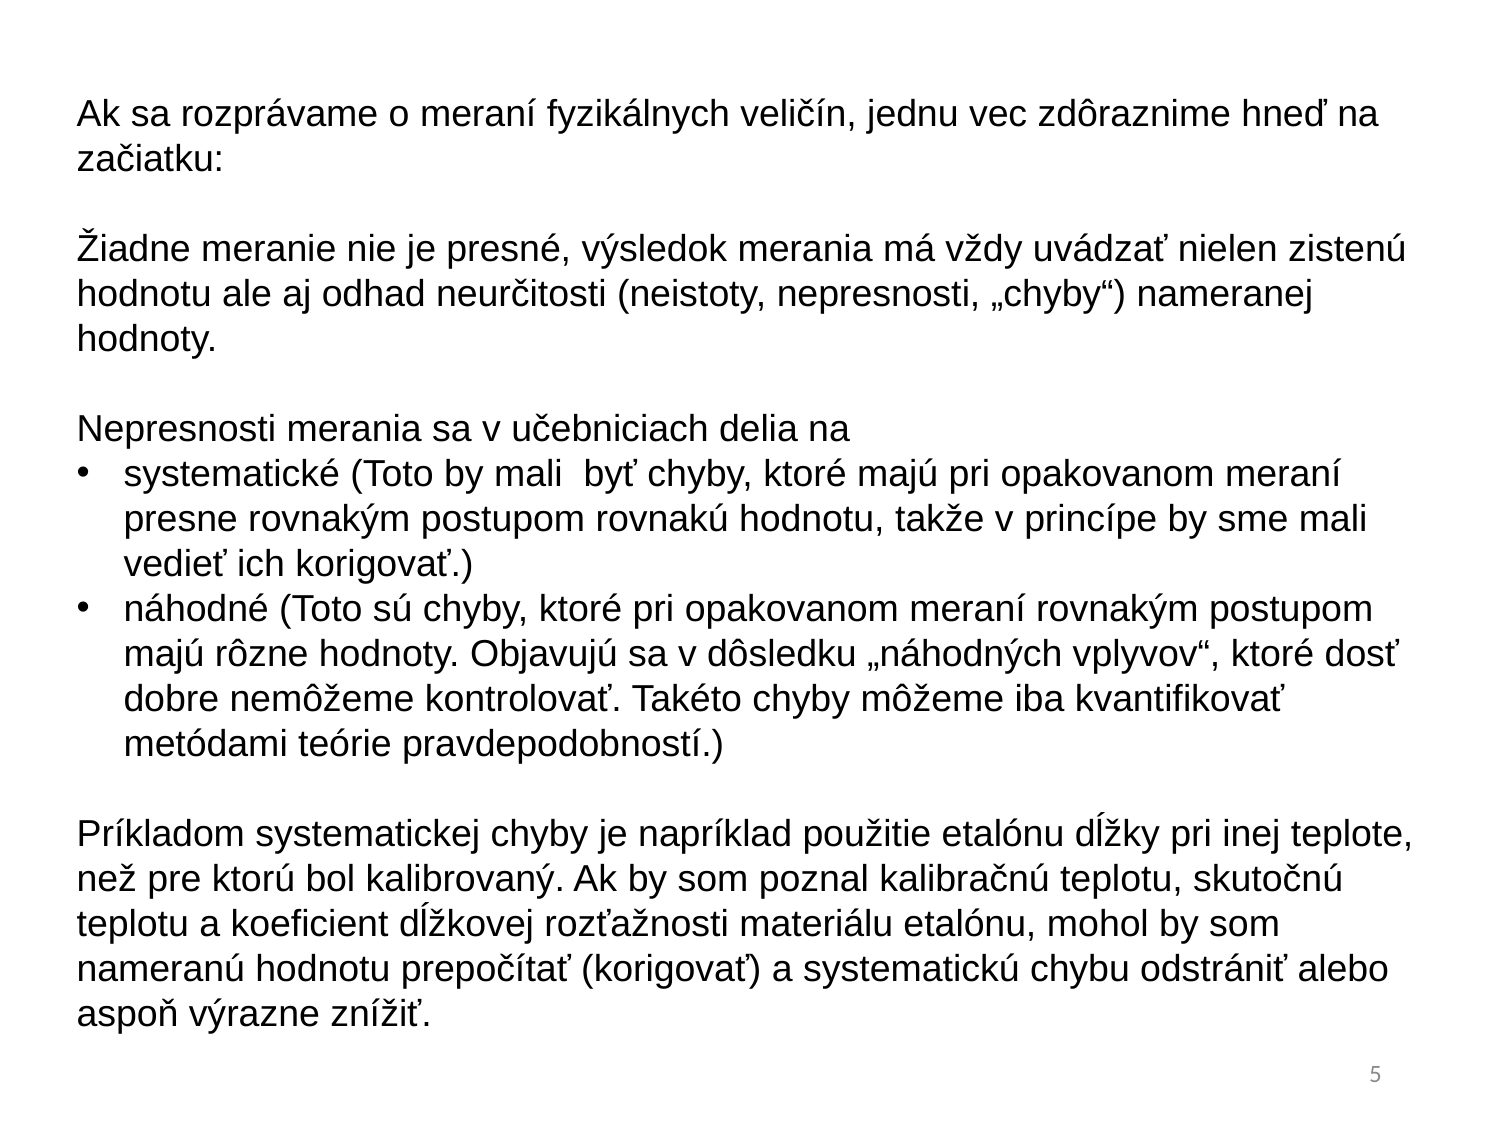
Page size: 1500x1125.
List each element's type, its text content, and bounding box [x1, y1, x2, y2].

slide_number 5 [1059, 1042, 1397, 1103]
text_box Ak sa rozprávame o meraní fyzikálnych veličín, jednu vec zdôraznime hneď na začiatku: Žiadne meranie nie je presné, výsledok merania má vždy uvádzať nielen zistenú hodnotu ale aj odhad neurčitosti (neistoty, nepresnosti, „chyby“) nameranej hodnoty. Nepresnosti merania sa v učebniciach delia na systematické (Toto by mali byť chyby, ktoré majú pri opakovanom meraní presne rovnakým postupom rovnakú hodnotu, takže v princípe by sme mali vedieť ich korigovať.) náhodné (Toto sú chyby, ktoré pri opakovanom meraní rovnakým postupom majú rôzne hodnoty. Objavujú sa v dôsledku „náhodných vplyvov“, ktoré dosť dobre nemôžeme kontrolovať. Takéto chyby môžeme iba kvantifikovať metódami teórie pravdepodobností.) Príkladom systematickej chyby je napríklad použitie etalónu dĺžky pri inej teplote, než pre ktorú bol kalibrovaný. Ak by som poznal kalibračnú teplotu, skutočnú teplotu a koeficient dĺžkovej rozťažnosti materiálu etalónu, mohol by som nameranú hodnotu prepočítať (korigovať) a systematickú chybu odstrániť alebo aspoň výrazne znížiť. [61, 81, 1445, 1042]
